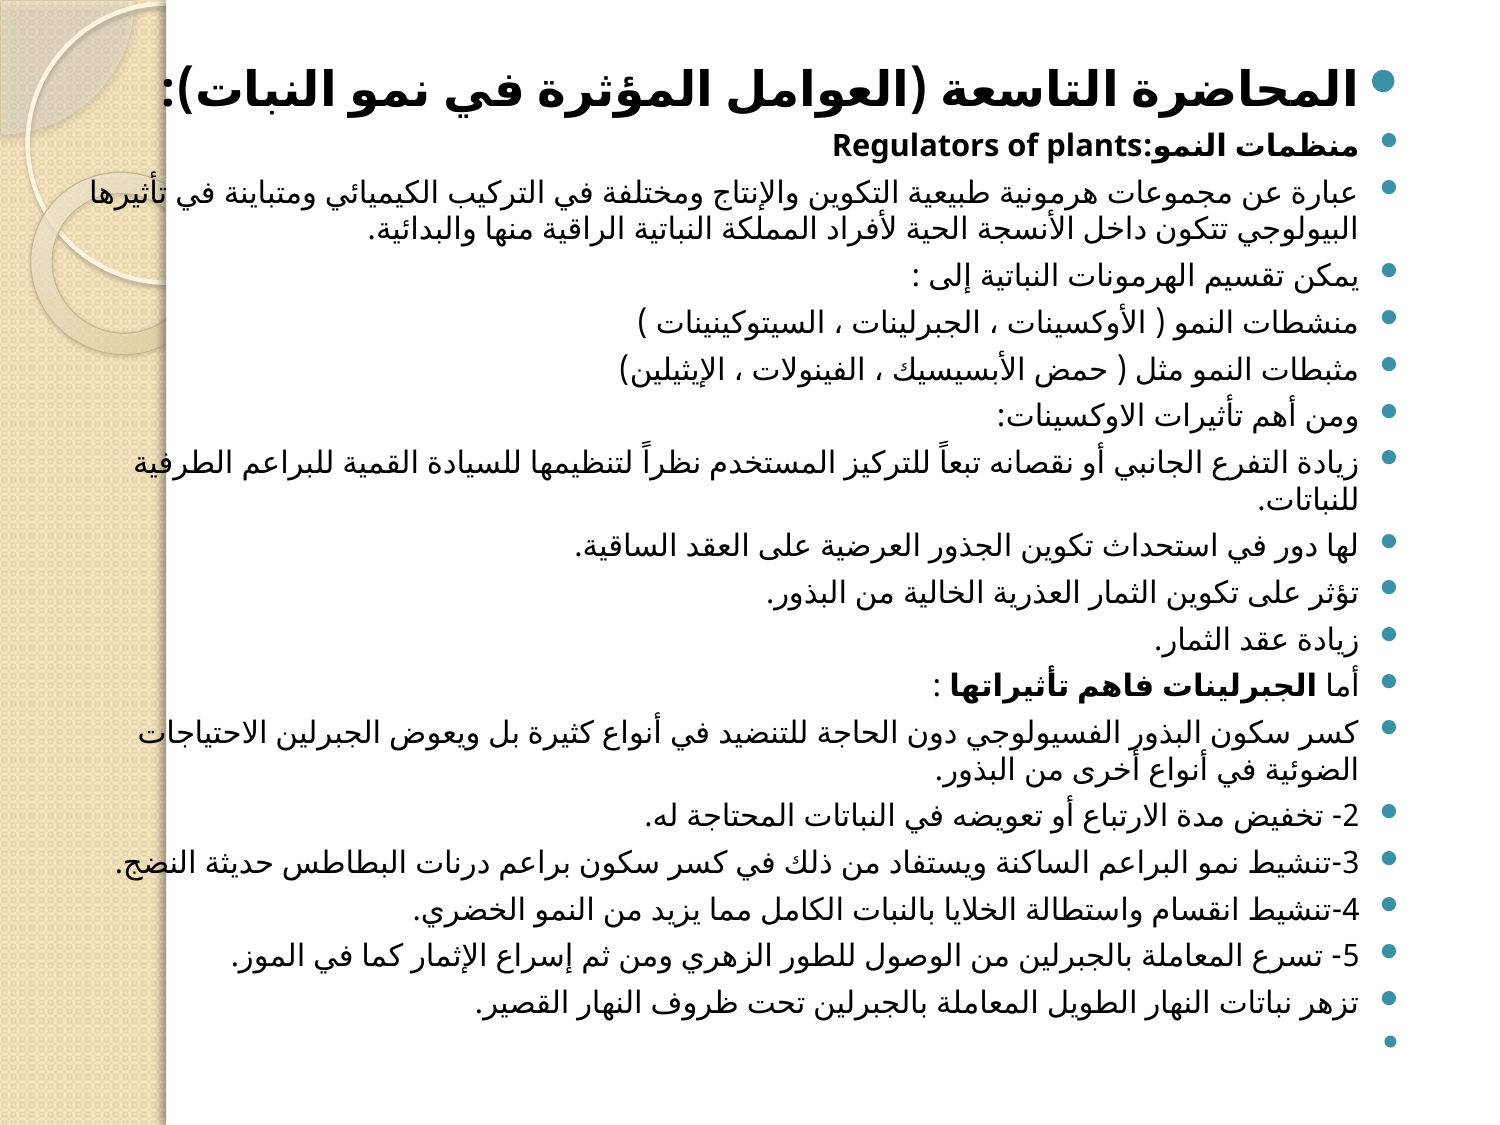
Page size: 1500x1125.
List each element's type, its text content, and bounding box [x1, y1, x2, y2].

list المحاضرة التاسعة (العوامل المؤثرة في نمو النبات): منظمات النمو:Regulators of plants عبارة عن مجموعات هرمونية طبيعية التكوين والإنتاج ومختلفة في التركيب الكيميائي ومتباينة في تأثيرها البيولوجي تتكون داخل الأنسجة الحية لأفراد المملكة النباتية الراقية منها والبدائية. يمكن تقسيم الهرمونات النباتية إلى : منشطات النمو ( الأوكسينات ، الجبرلينات ، السيتوكينينات ) مثبطات النمو مثل ( حمض الأبسيسيك ، الفينولات ، الإيثيلين) ومن أهم تأثيرات الاوكسينات: زيادة التفرع الجانبي أو نقصانه تبعاً للتركيز المستخدم نظراً لتنظيمها للسيادة القمية للبراعم الطرفية للنباتات. لها دور في استحداث تكوين الجذور العرضية على العقد الساقية. تؤثر على تكوين الثمار العذرية الخالية من البذور. زيادة عقد الثمار. أما الجبرلينات فاهم تأثيراتها : كسر سكون البذور الفسيولوجي دون الحاجة للتنضيد في أنواع كثيرة بل ويعوض الجبرلين الاحتياجات الضوئية في أنواع أخرى من البذور. 2- تخفيض مدة الارتباع أو تعويضه في النباتات المحتاجة له. 3-تنشيط نمو البراعم الساكنة ويستفاد من ذلك في كسر سكون براعم درنات البطاطس حديثة النضج. 4-تنشيط انقسام واستطالة الخلايا بالنبات الكامل مما يزيد من النمو الخضري. 5- تسرع المعاملة بالجبرلين من الوصول للطور الزهري ومن ثم إسراع الإثمار كما في الموز. تزهر نباتات النهار الطويل المعاملة بالجبرلين تحت ظروف النهار القصير. [62, 50, 1425, 1075]
title [235, 45, 1466, 233]
